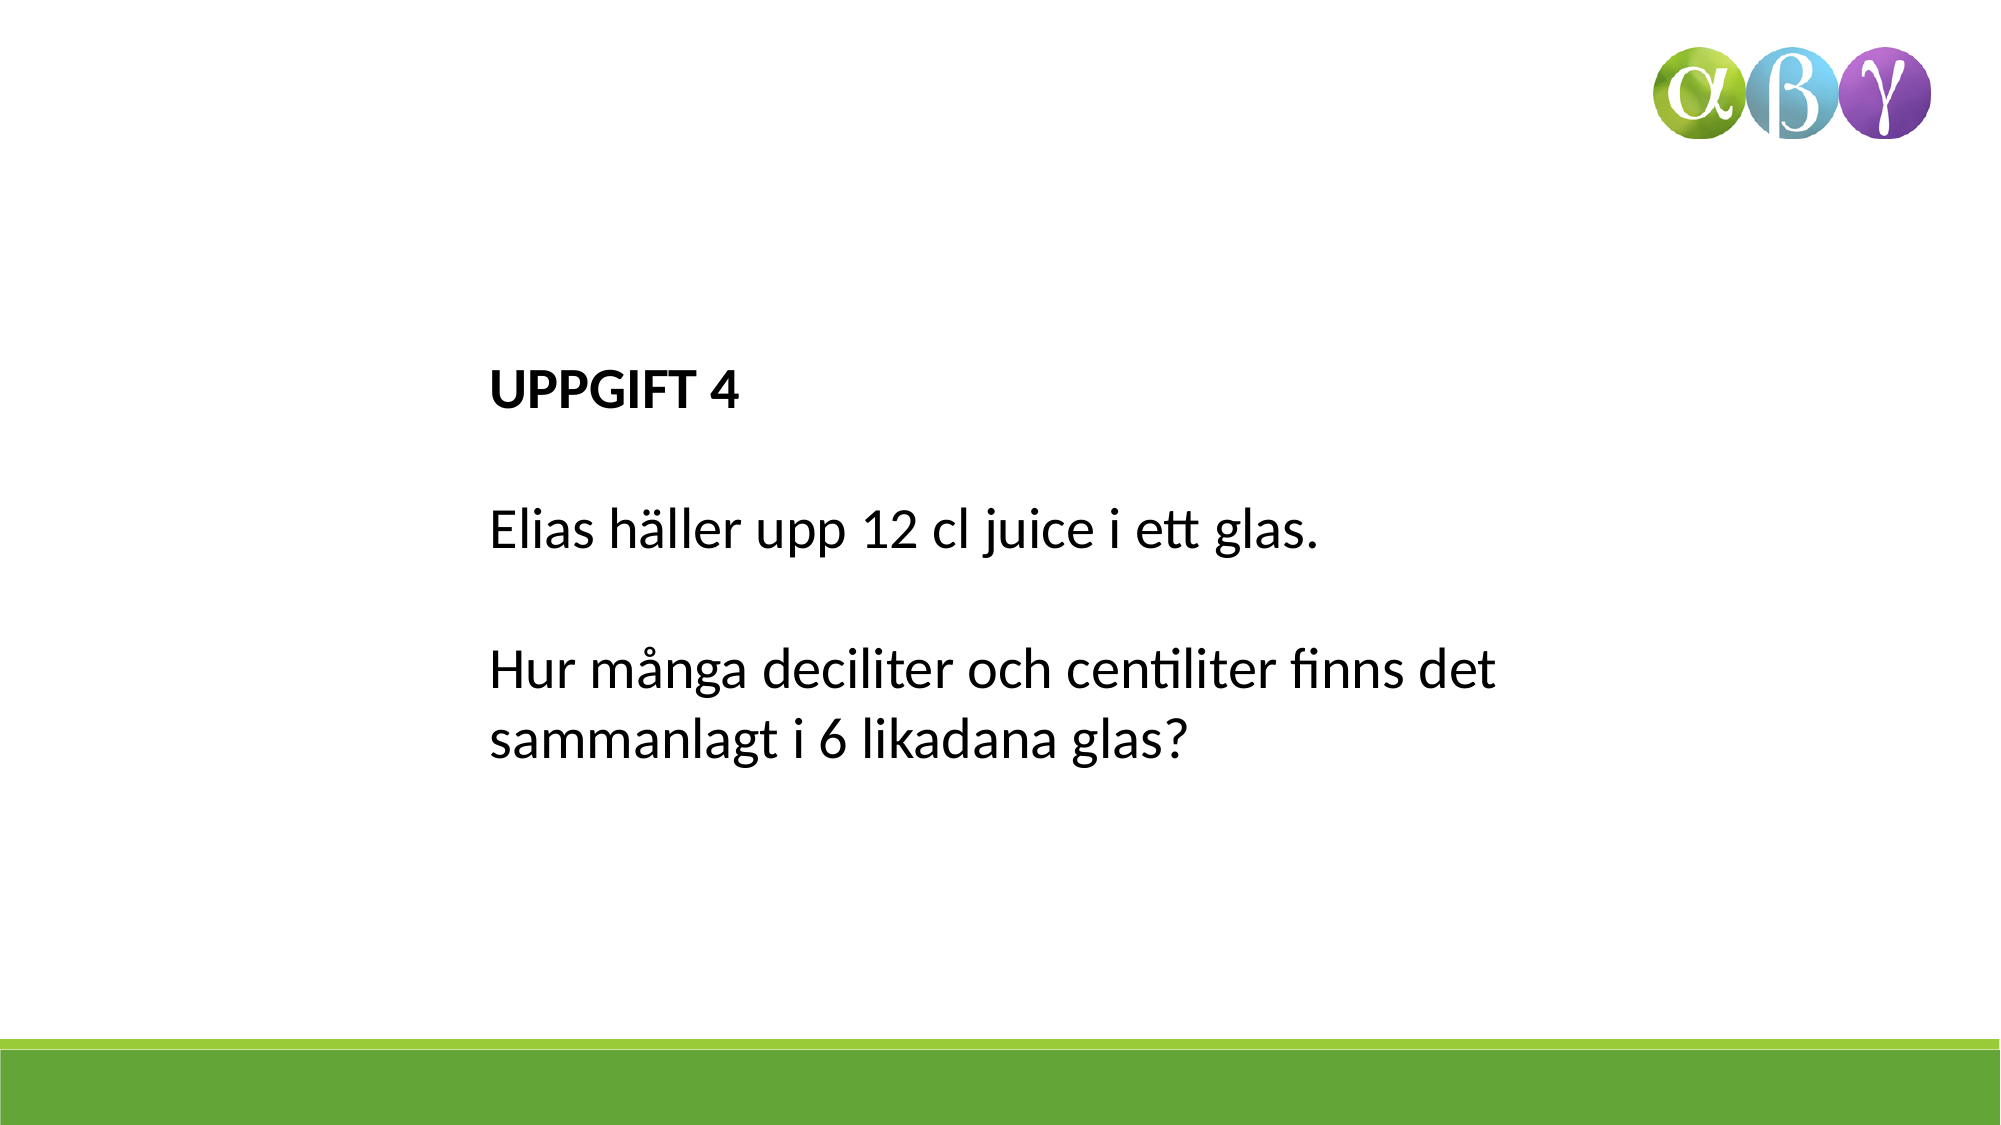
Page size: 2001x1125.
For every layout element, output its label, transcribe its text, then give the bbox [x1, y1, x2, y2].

text_box UPPGIFT 4 Elias häller upp 12 cl juice i ett glas. Hur många deciliter och centiliter finns det sammanlagt i 6 likadana glas? [474, 342, 1525, 778]
picture [1652, 46, 1932, 140]
